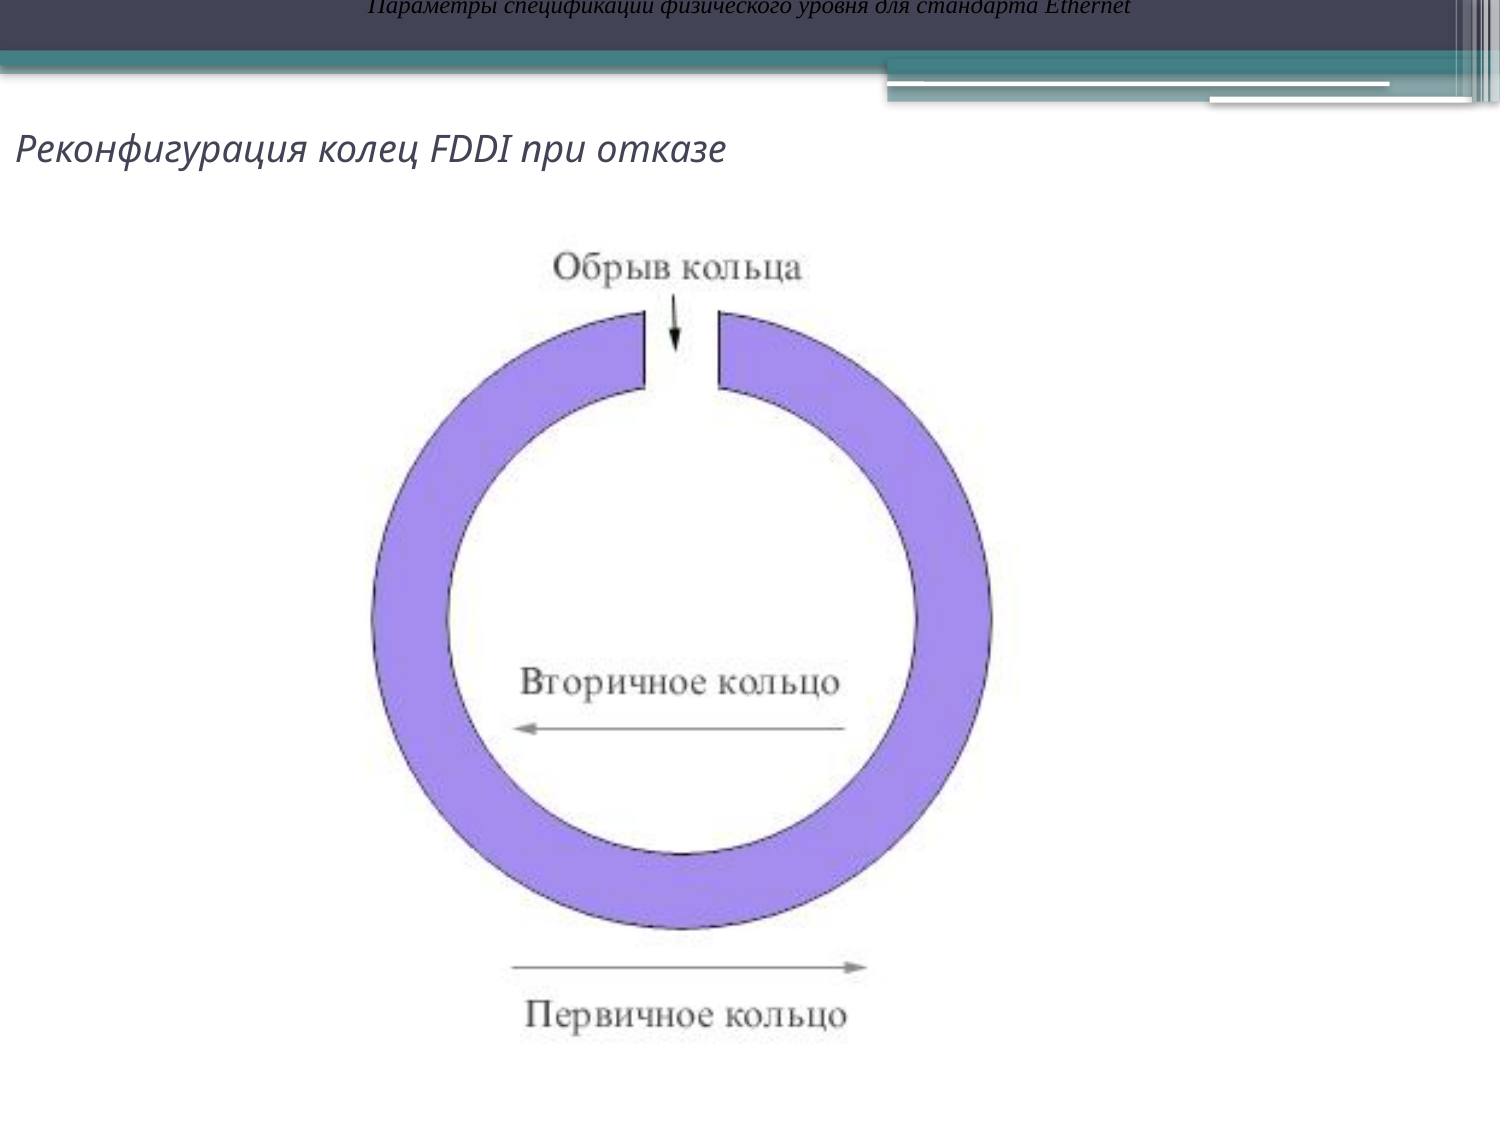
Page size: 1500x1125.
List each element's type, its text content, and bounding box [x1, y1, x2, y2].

picture [327, 234, 1020, 1066]
text_box Параметры спецификаций физического уровня для стандарта Ethernet [352, 0, 1148, 94]
title Реконфигурация колец FDDI при отказе [0, 117, 1350, 305]
